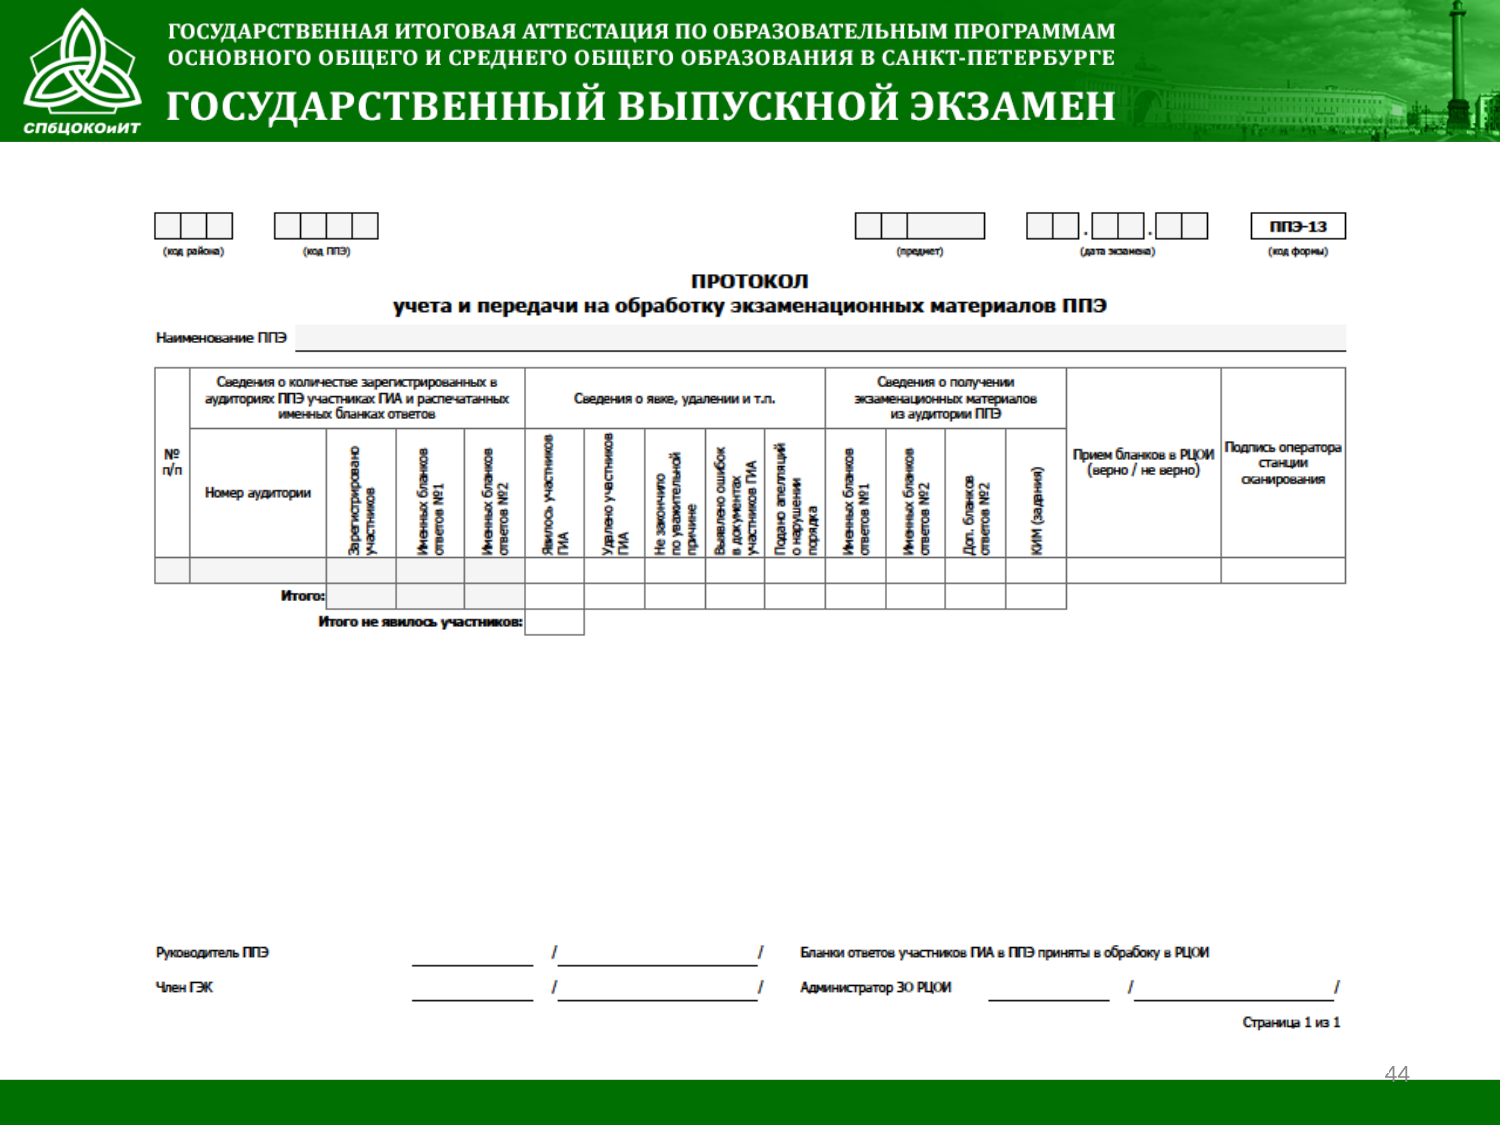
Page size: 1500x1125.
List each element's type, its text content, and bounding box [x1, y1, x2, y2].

slide_number 44 [1074, 1042, 1425, 1103]
picture [0, 0, 1500, 1125]
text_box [111, 170, 1390, 1073]
